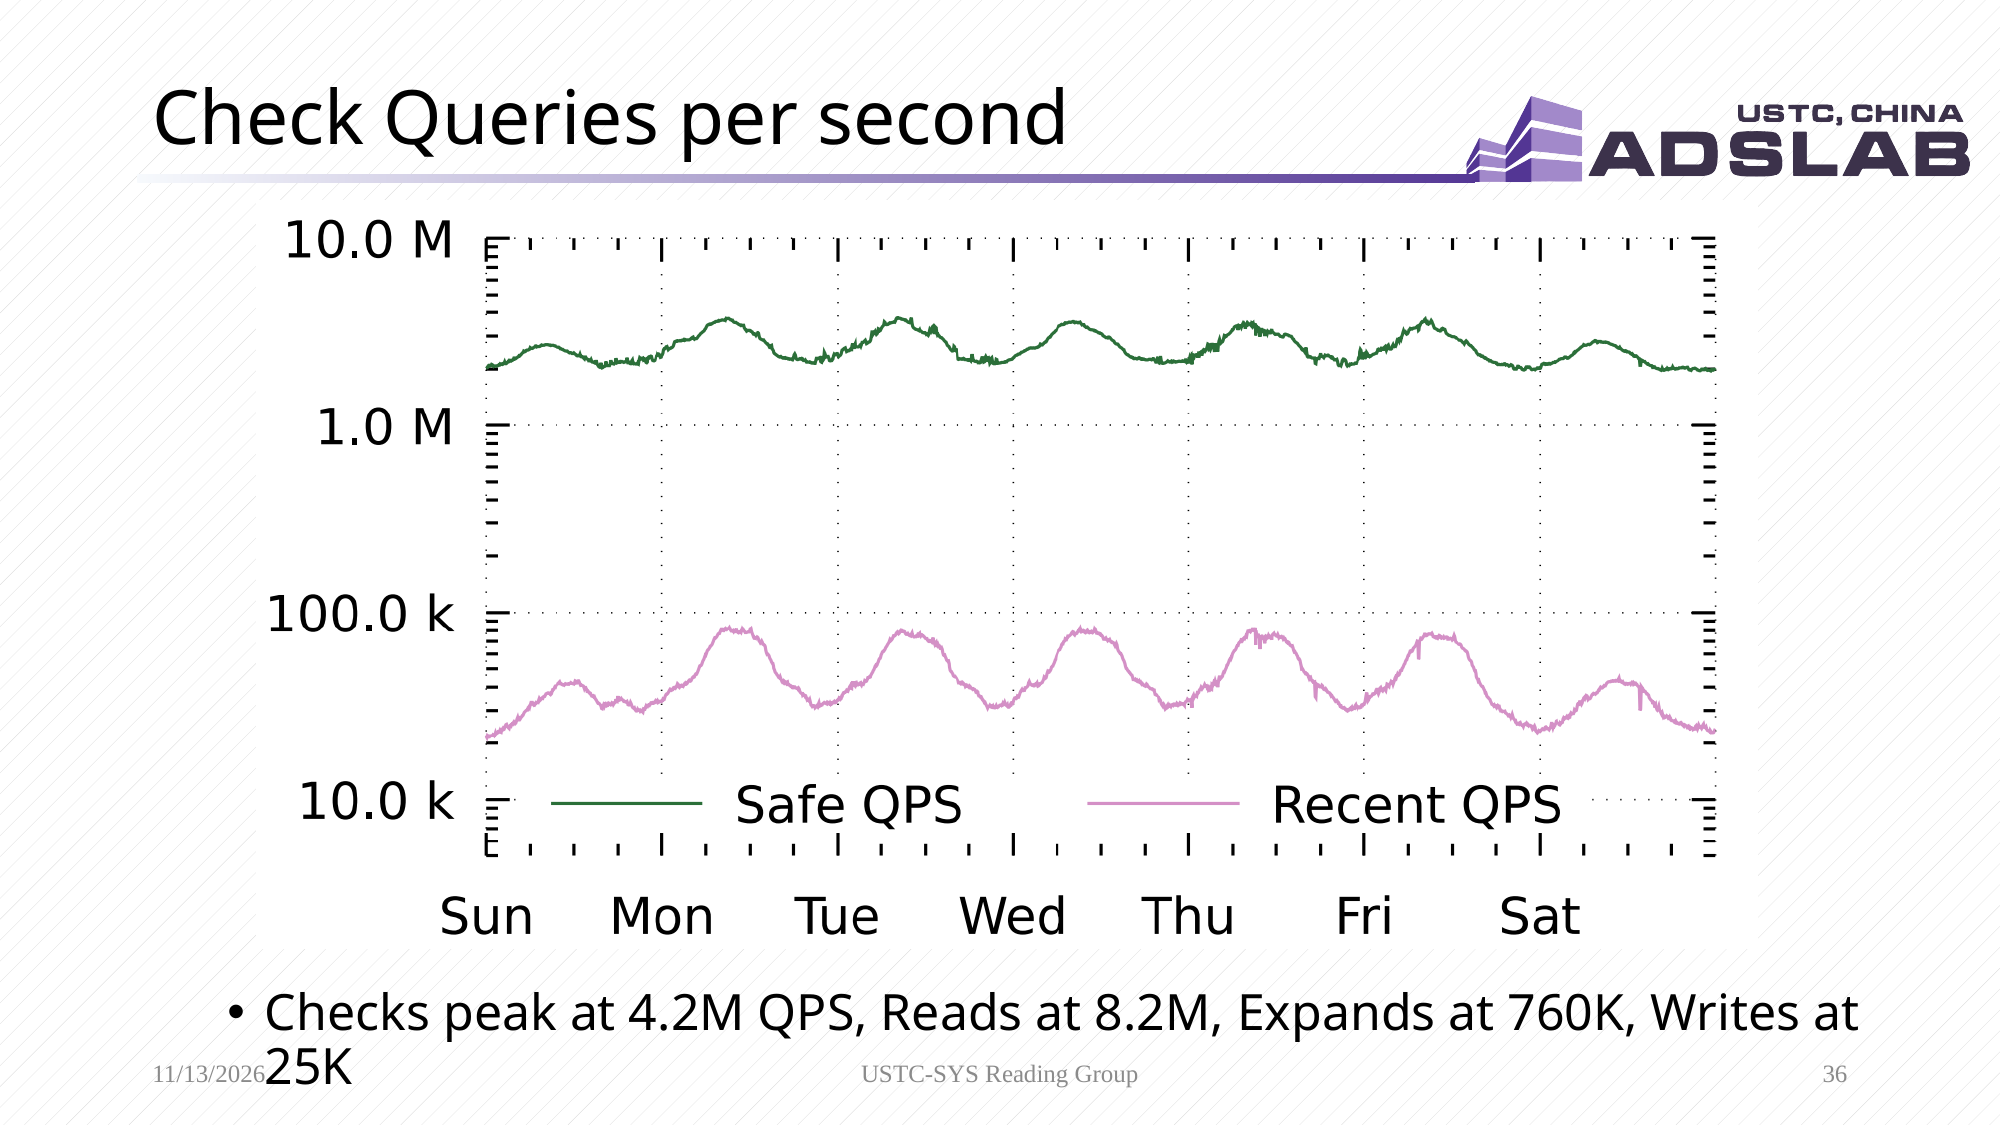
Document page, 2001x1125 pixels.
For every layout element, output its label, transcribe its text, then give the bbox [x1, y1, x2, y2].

list Checks peak at 4.2M QPS, Reads at 8.2M, Expands at 760K, Writes at 25K [212, 980, 1938, 1125]
picture [256, 200, 1758, 949]
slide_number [137, 1042, 212, 1103]
picture [1470, 93, 1976, 183]
title Check Queries per second [137, 63, 1863, 177]
